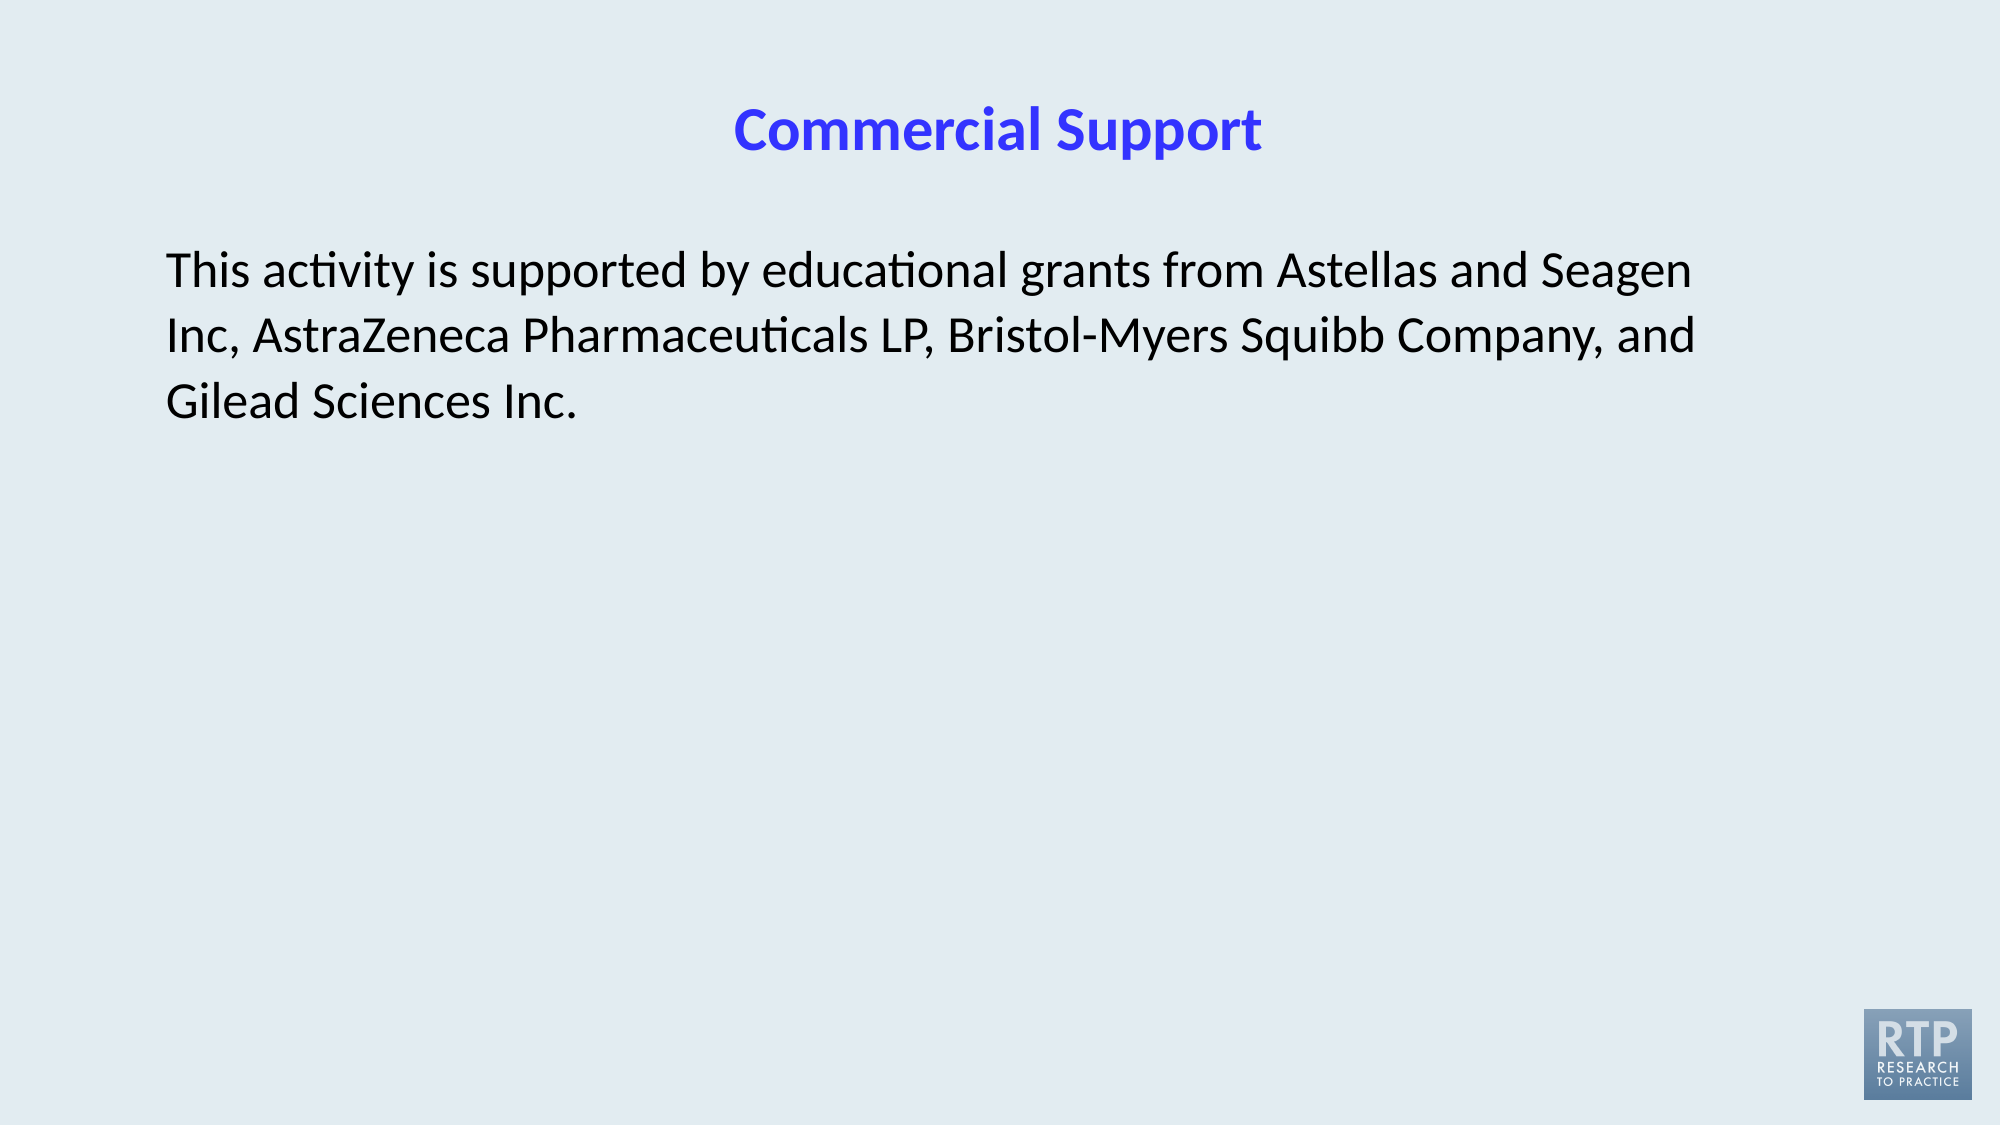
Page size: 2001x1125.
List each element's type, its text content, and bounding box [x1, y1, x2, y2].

list This activity is supported by educational grants from Astellas and Seagen Inc, AstraZeneca Pharmaceuticals LP, Bristol-Myers Squibb Company, and Gilead Sciences Inc. [149, 231, 1769, 988]
title Commercial Support [149, 36, 1850, 225]
